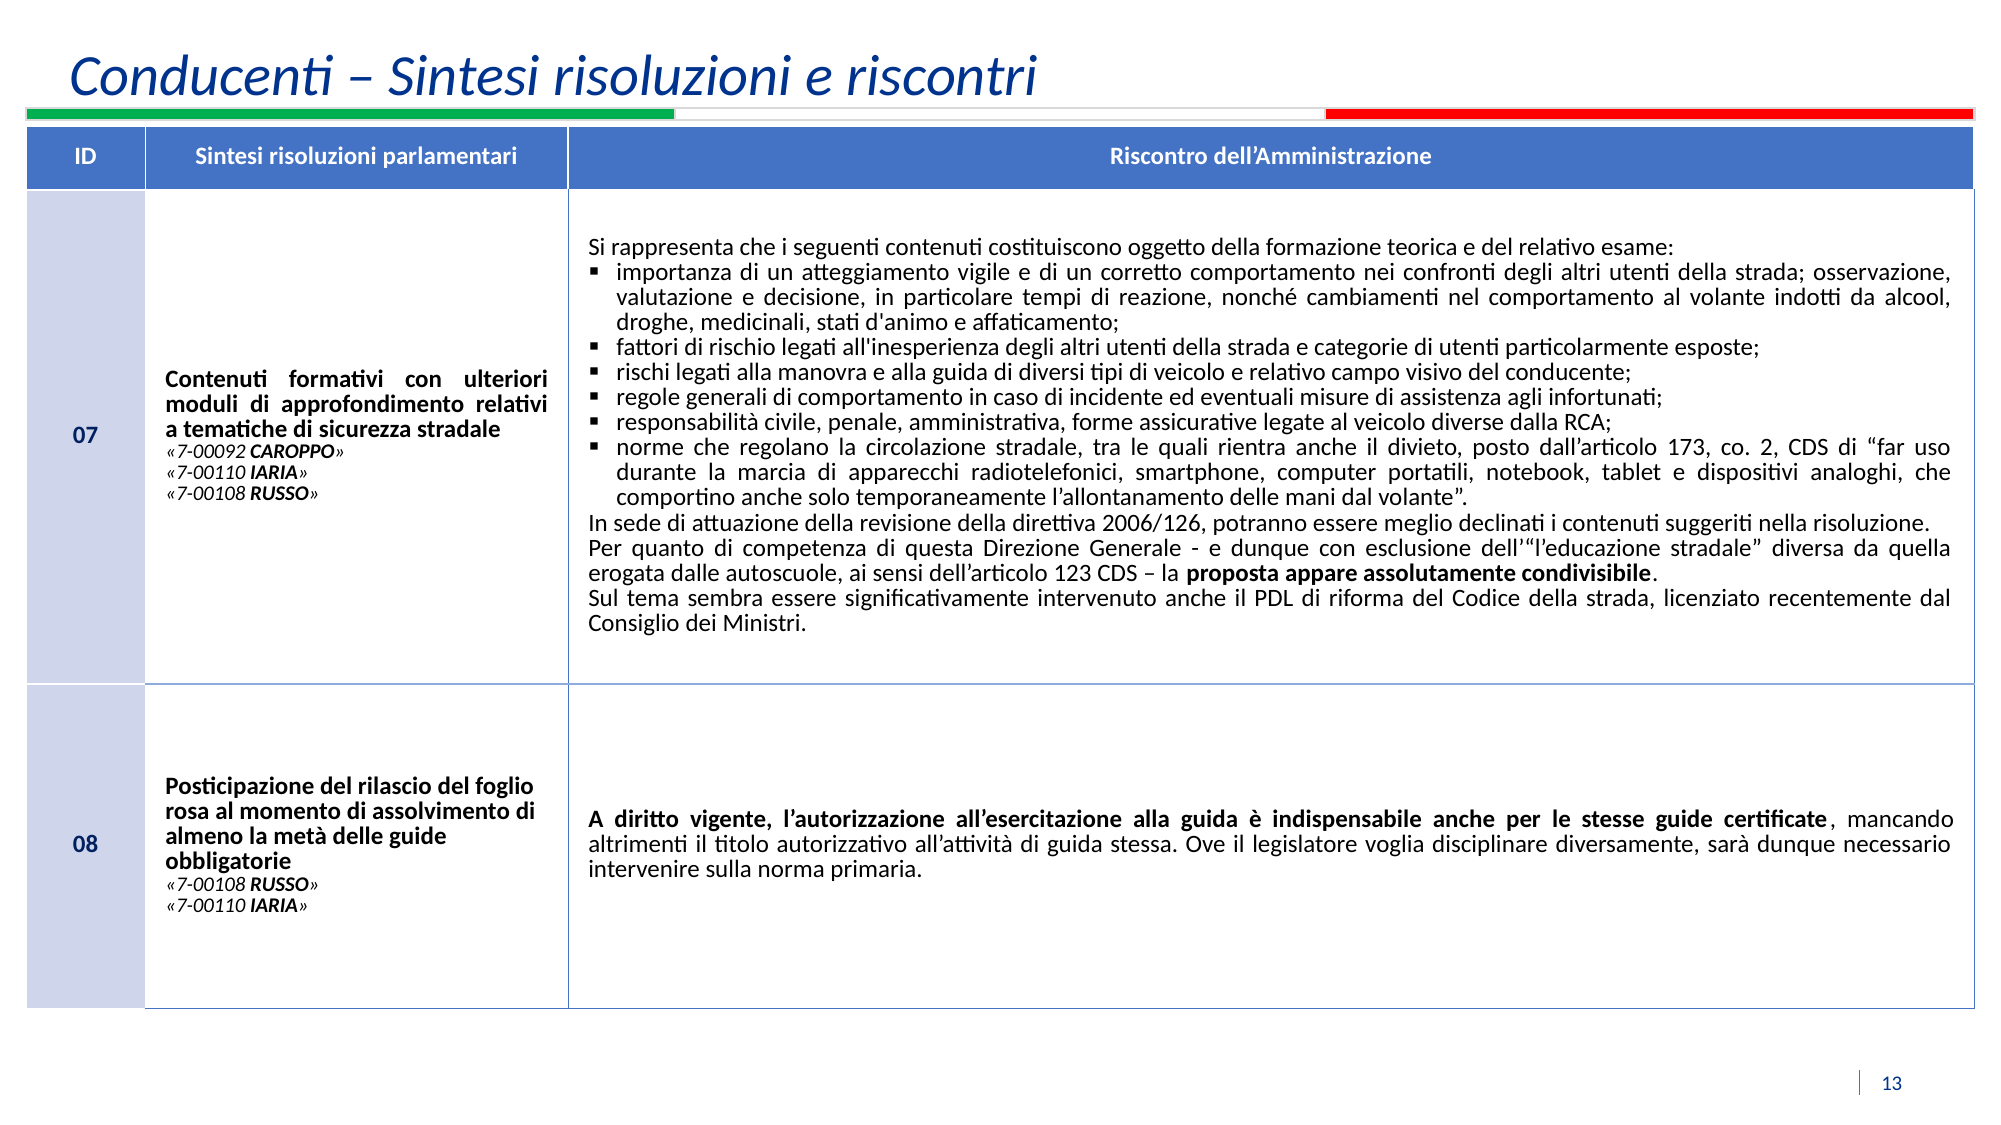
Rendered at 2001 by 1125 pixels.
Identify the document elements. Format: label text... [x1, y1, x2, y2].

table_cell Contenuti formativi con ulteriori moduli di approfondimento relativi a tematiche di sicurezza stradale «7-00092 CAROPPO» «7-00110 IARIA» «7-00108 RUSSO» [146, 191, 568, 683]
text_box [25, 107, 676, 121]
table_cell 07 [27, 191, 145, 683]
table_header Riscontro dell’Amministrazione [569, 127, 1973, 189]
table_cell A diritto vigente, l’autorizzazione all’esercitazione alla guida è indispensabile anche per le stesse guide certificate, mancando altrimenti il titolo autorizzativo all’attività di guida stessa. Ove il legislatore voglia disciplinare diversamente, sarà dunque necessario intervenire sulla norma primaria. [569, 685, 1974, 1008]
table_cell Si rappresenta che i seguenti contenuti costituiscono oggetto della formazione teorica e del relativo esame: importanza di un atteggiamento vigile e di un corretto comportamento nei confronti degli altri utenti della strada; osservazione, valutazione e decisione, in particolare tempi di reazione, nonché cambiamenti nel comportamento al volante indotti da alcool, droghe, medicinali, stati d'animo e affaticamento; fattori di rischio legati all'inesperienza degli altri utenti della strada e categorie di utenti particolarmente esposte; rischi legati alla manovra e alla guida di diversi tipi di veicolo e relativo campo visivo del conducente; regole generali di comportamento in caso di incidente ed eventuali misure di assistenza agli infortunati; responsabilità civile, penale, amministrativa, forme assicurative legate al veicolo diverse dalla RCA; norme che regolano la circolazione stradale, tra le quali rientra anche il divieto, posto dall’articolo 173, co. 2, CDS di “far uso durante la marcia di apparecchi radiotelefonici, smartphone, computer portatili, notebook, tablet e dispositivi analoghi, che comportino anche solo temporaneamente l’allontanamento delle mani dal volante”. In sede di attuazione della revisione della direttiva 2006/126, potranno essere meglio declinati i contenuti suggeriti nella risoluzione. Per quanto di competenza di questa Direzione Generale - e dunque con esclusione dell’“l’educazione stradale” diversa da quella erogata dalle autoscuole, ai sensi dell’articolo 123 CDS – la proposta appare assolutamente condivisibile. Sul tema sembra essere significativamente intervenuto anche il PDL di riforma del Codice della strada, licenziato recentemente dal Consiglio dei Ministri. [569, 191, 1974, 683]
table_cell Posticipazione del rilascio del foglio rosa al momento di assolvimento di almeno la metà delle guide obbligatorie «7-00108 RUSSO» «7-00110 IARIA» [146, 685, 568, 1008]
text_box [1324, 107, 1975, 121]
text_box [676, 107, 1324, 121]
table_header Sintesi risoluzioni parlamentari [146, 127, 567, 189]
table_cell 08 [27, 685, 145, 1008]
table_header ID [27, 127, 145, 189]
text_box Conducenti – Sintesi risoluzioni e riscontri [54, 29, 1975, 107]
